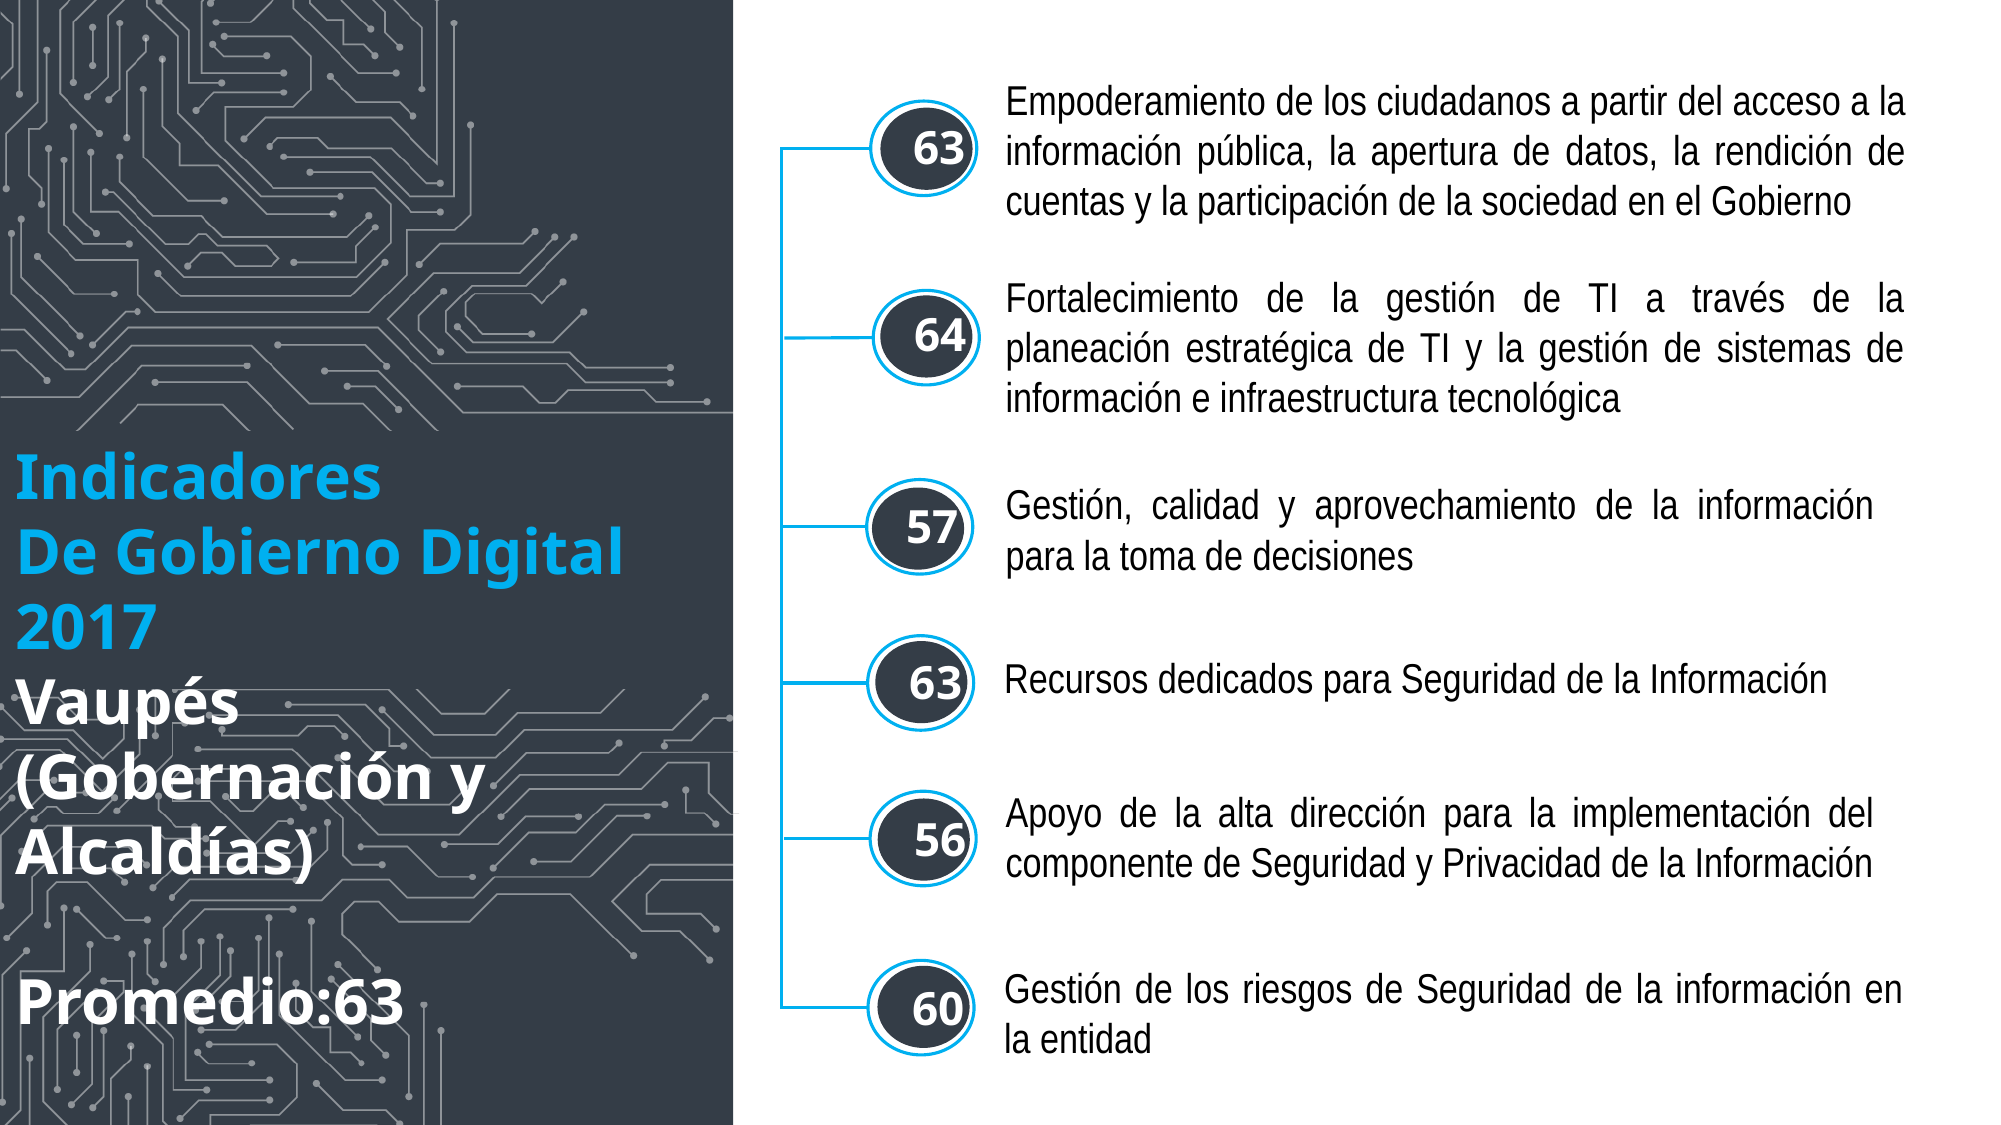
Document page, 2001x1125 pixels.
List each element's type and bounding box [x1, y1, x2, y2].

text_box [780, 100, 983, 743]
picture [0, 0, 750, 431]
text_box [990, 66, 1921, 232]
text_box [989, 644, 1918, 710]
text_box [990, 263, 1920, 429]
text_box [0, 431, 1889, 1120]
text_box [866, 959, 981, 1056]
picture [0, 689, 740, 1125]
text_box [989, 954, 1918, 1070]
text_box [990, 471, 1889, 586]
